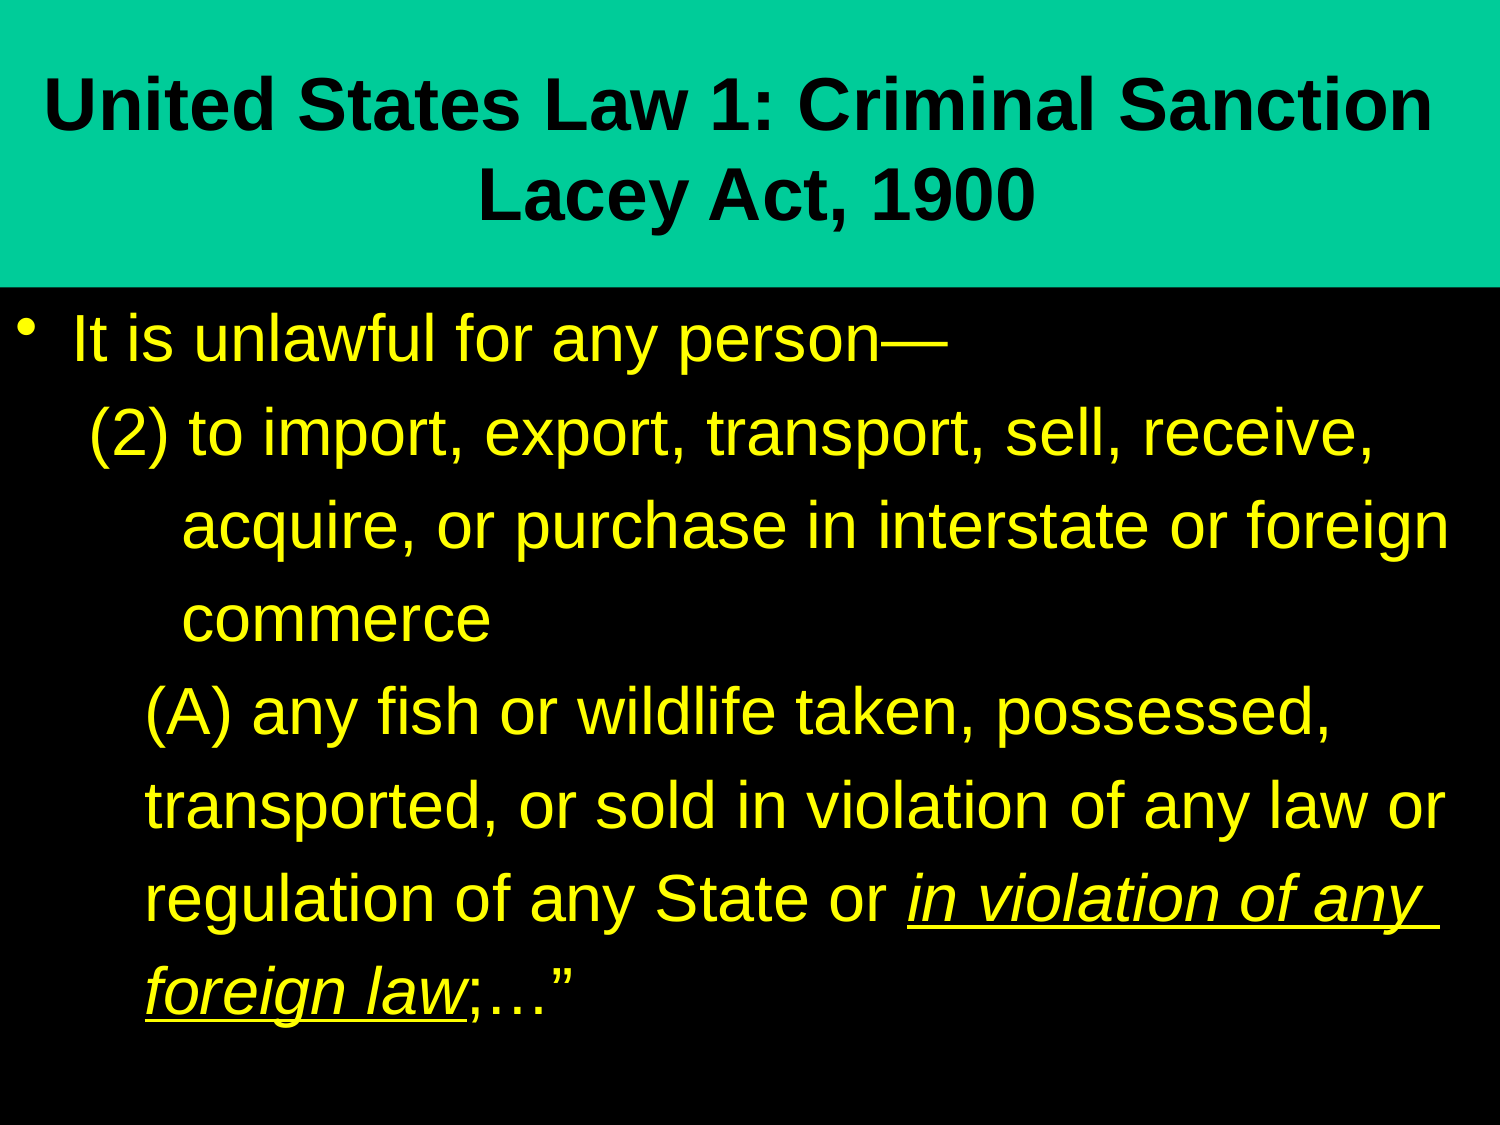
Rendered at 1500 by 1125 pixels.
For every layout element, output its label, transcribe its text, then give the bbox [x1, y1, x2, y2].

list It is unlawful for any person— (2) to import, export, transport, sell, receive, acquire, or purchase in interstate or foreign commerce (A) any fish or wildlife taken, possessed, transported, or sold in violation of any law or regulation of any State or in violation of any foreign law;…” [0, 287, 1500, 1125]
title United States Law 1: Criminal Sanction Lacey Act, 1900 [0, 0, 1500, 287]
